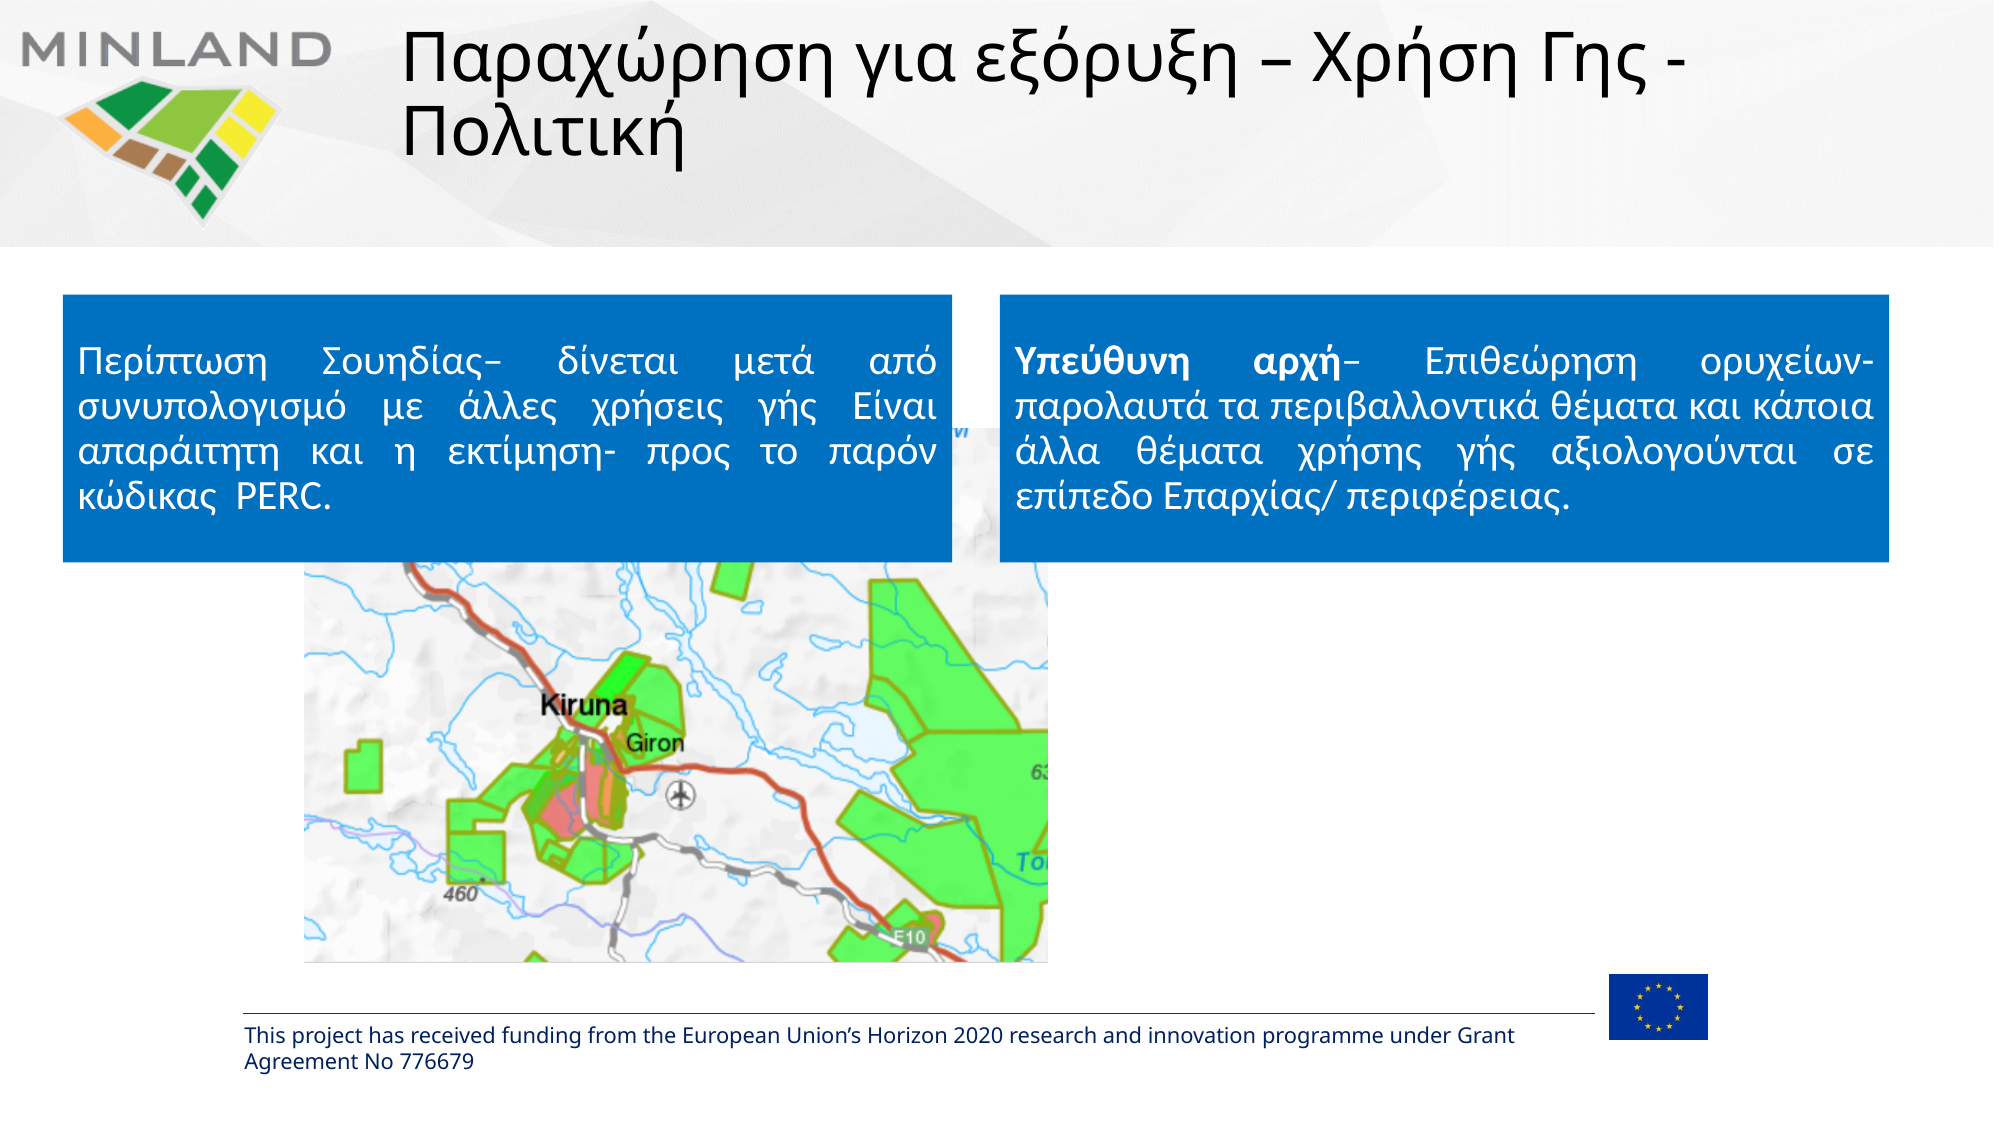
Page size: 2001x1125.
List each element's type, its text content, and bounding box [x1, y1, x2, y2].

list Περίπτωση Σουηδίας– δίνεται μετά από συνυπολογισμό με άλλες χρήσεις γής Είναι απαράιτητη και η εκτίμηση- προς το παρόν κώδικας PERC. [62, 294, 953, 563]
text_box Υπεύθυνη αρχή– Επιθεώρηση ορυχείων- παρολαυτά τα περιβαλλοντικά θέματα και κάποια άλλα θέματα χρήσης γής αξιολογούνται σε επίπεδο Επαρχίας/ περιφέρειας. [999, 294, 1890, 563]
picture [0, 0, 386, 240]
title Παραχώρηση για εξόρυξη – Χρήση Γης - Πολιτική [385, 14, 1819, 232]
picture [1609, 974, 1708, 1040]
picture [303, 428, 1048, 963]
